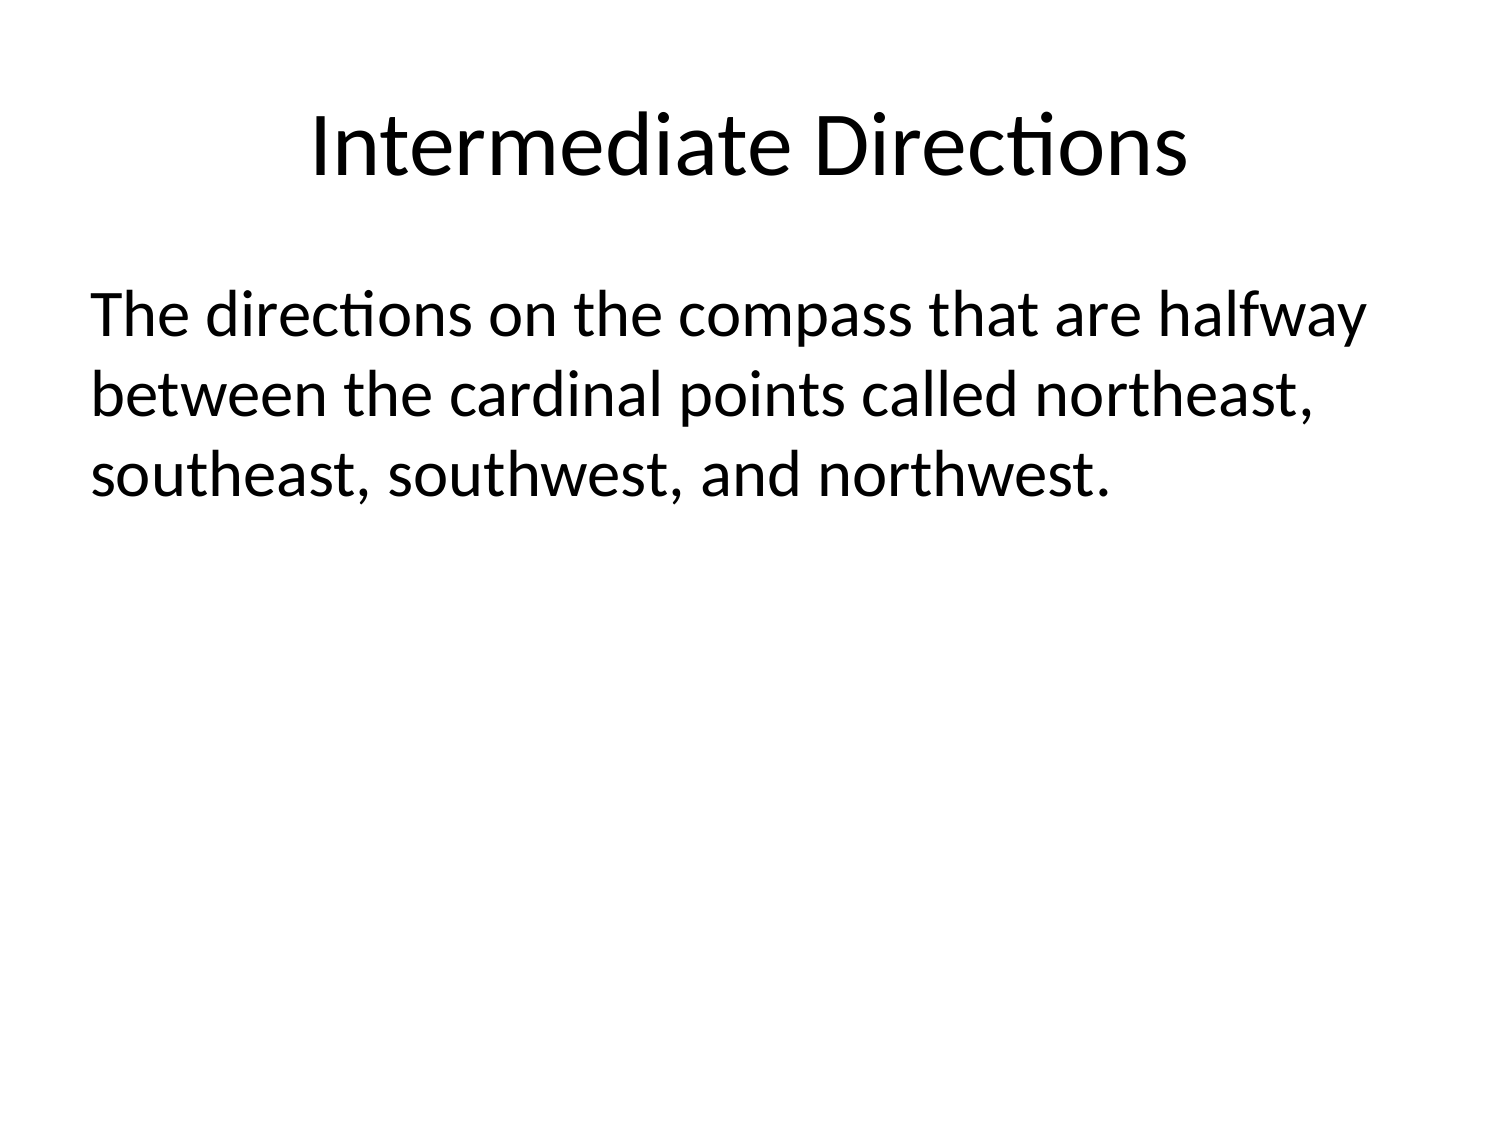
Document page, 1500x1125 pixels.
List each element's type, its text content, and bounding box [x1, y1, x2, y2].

title Intermediate Directions [75, 45, 1425, 233]
list The directions on the compass that are halfway between the cardinal points called northeast, southeast, southwest, and northwest. [75, 262, 1425, 1005]
